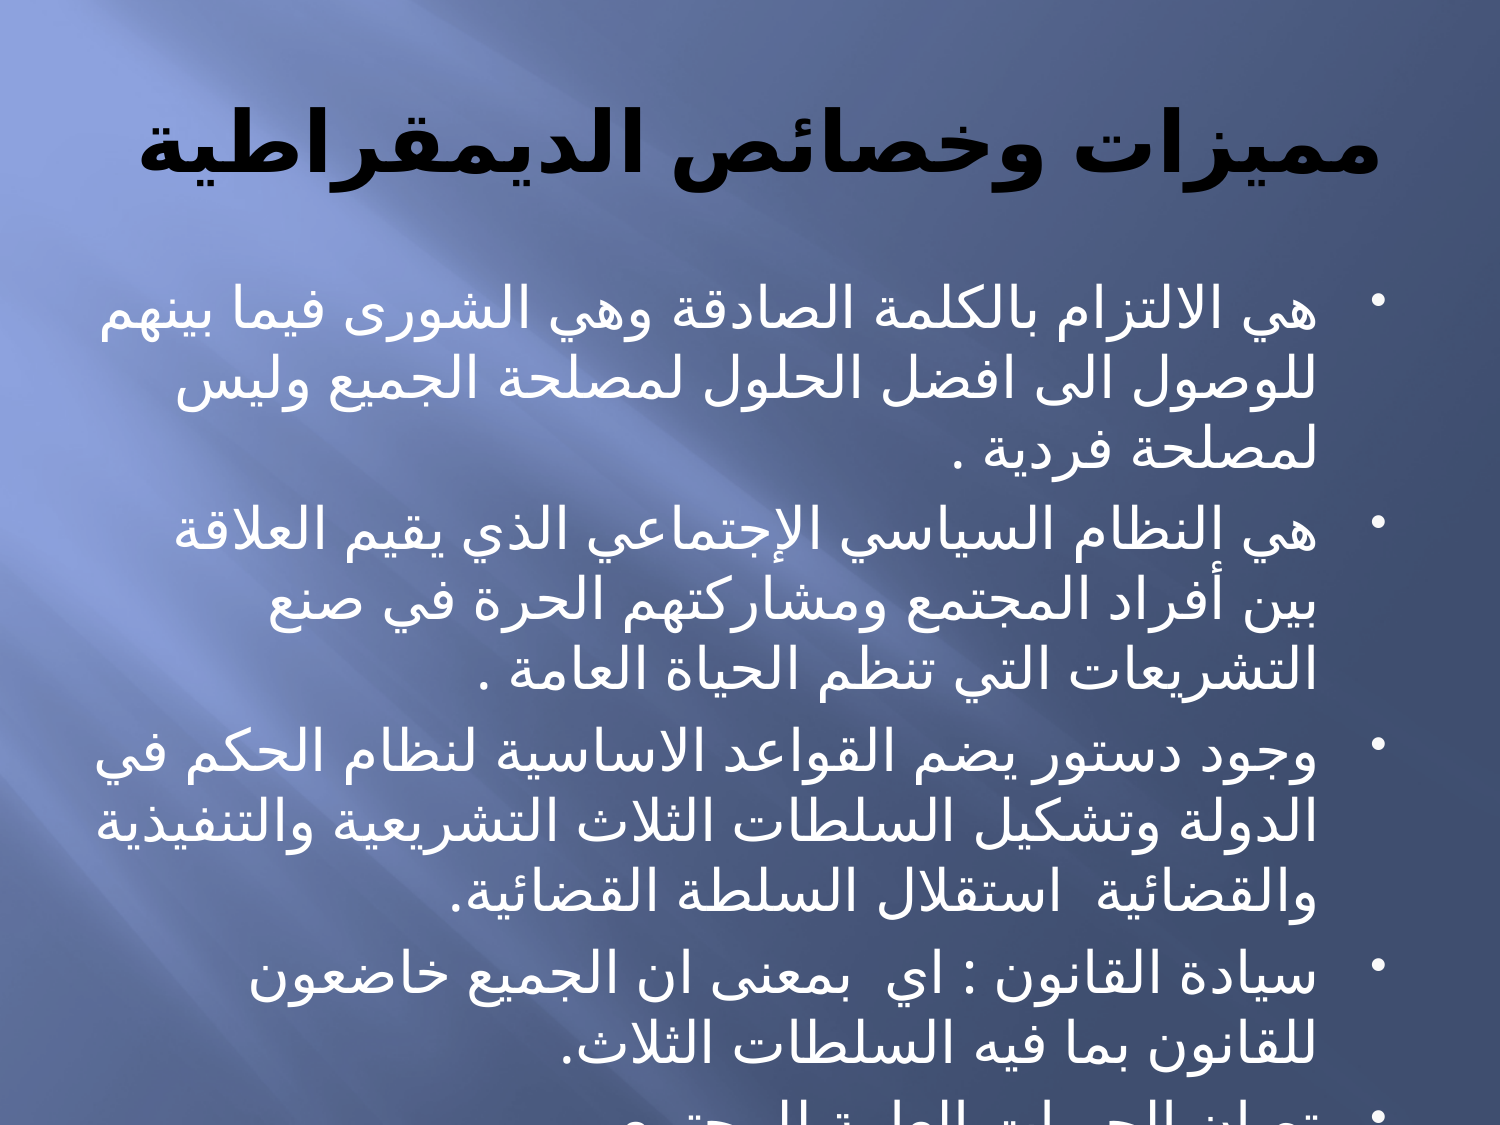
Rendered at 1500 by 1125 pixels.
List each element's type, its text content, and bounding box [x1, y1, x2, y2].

list هي الالتزام بالكلمة الصادقة وهي الشورى فيما بينهم للوصول الى افضل الحلول لمصلحة الجميع وليس لمصلحة فردية . هي النظام السياسي الإجتماعي الذي يقيم العلاقة بين أفراد المجتمع ومشاركتهم الحرة في صنع التشريعات التي تنظم الحياة العامة . وجود دستور يضم القواعد الاساسية لنظام الحكم في الدولة وتشكيل السلطات الثلاث التشريعية والتنفيذية والقضائية استقلال السلطة القضائية. سيادة القانون : اي بمعنى ان الجميع خاضعون للقانون بما فيه السلطات الثلاث. تصان الحريات العامة للمجتمع . [75, 262, 1425, 1035]
title مميزات وخصائص الديمقراطية [75, 45, 1425, 233]
